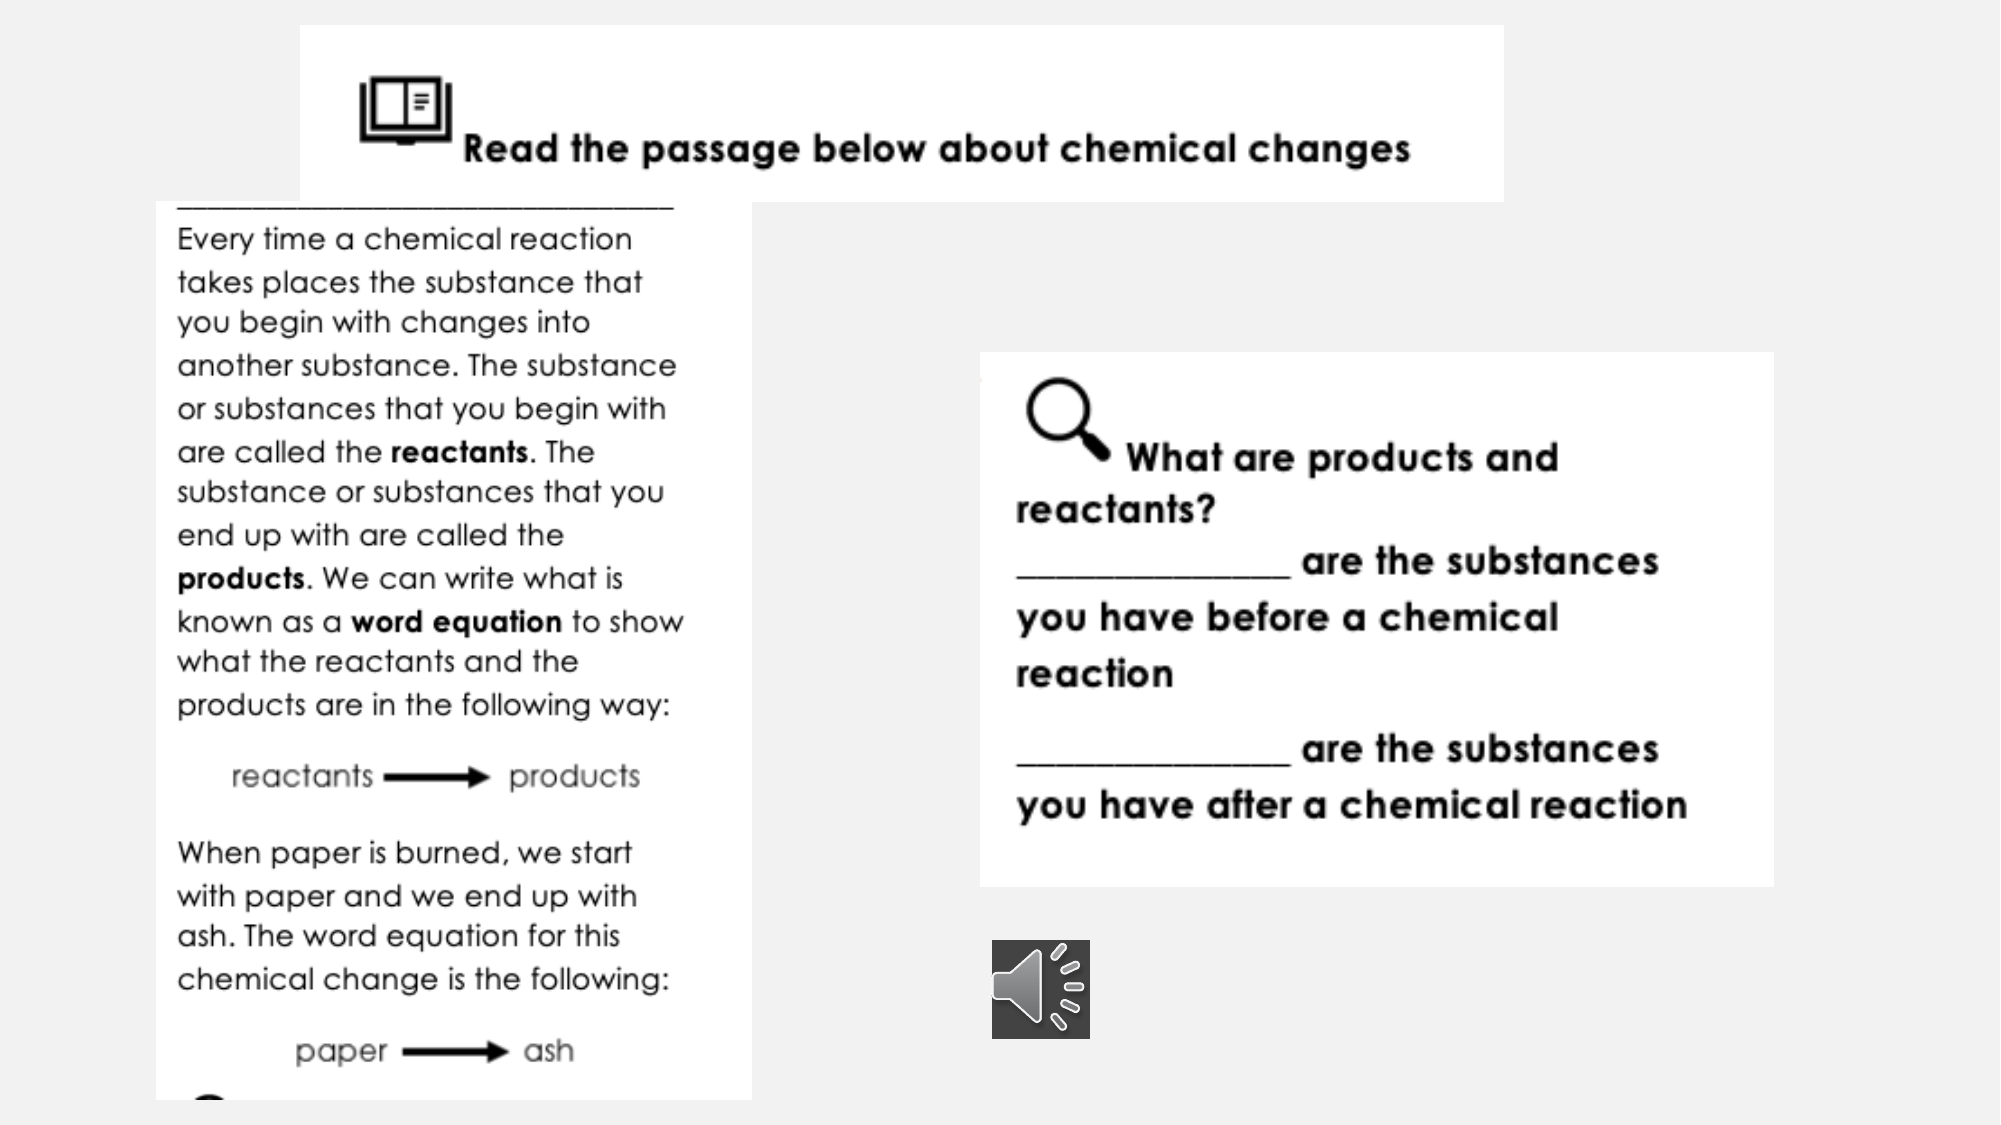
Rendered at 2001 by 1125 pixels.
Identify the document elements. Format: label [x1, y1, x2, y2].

picture [980, 352, 1774, 888]
picture [156, 25, 1504, 1100]
picture [990, 939, 1091, 1040]
